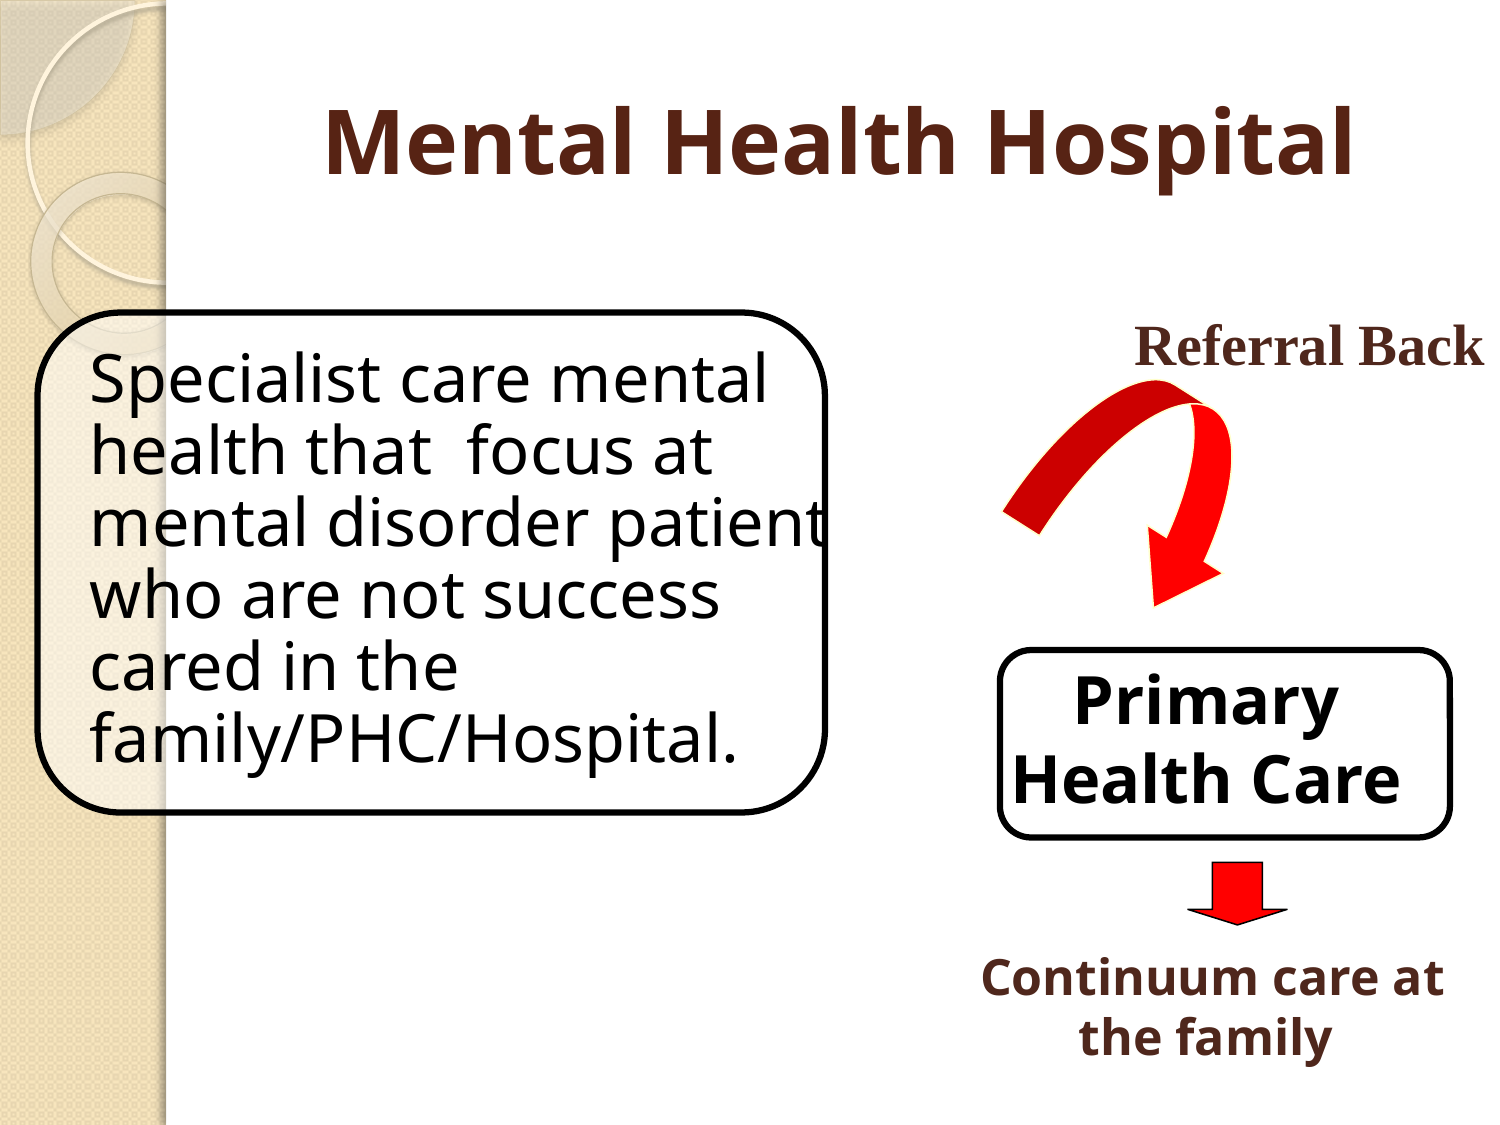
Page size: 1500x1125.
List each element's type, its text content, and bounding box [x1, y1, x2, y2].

text_box [1187, 862, 1288, 925]
text_box [37, 312, 801, 799]
text_box [1001, 379, 1233, 608]
title Mental Health Hospital [235, 45, 1466, 233]
text_box [1002, 650, 1450, 838]
text_box Continuum care at the family [924, 937, 1500, 1065]
list Specialist care mental health that focus at mental disorder patient who are not success cared in the family/PHC/Hospital. [75, 337, 863, 813]
text_box Primary Health Care [987, 650, 1425, 818]
text_box Referral Back [1087, 299, 1500, 378]
